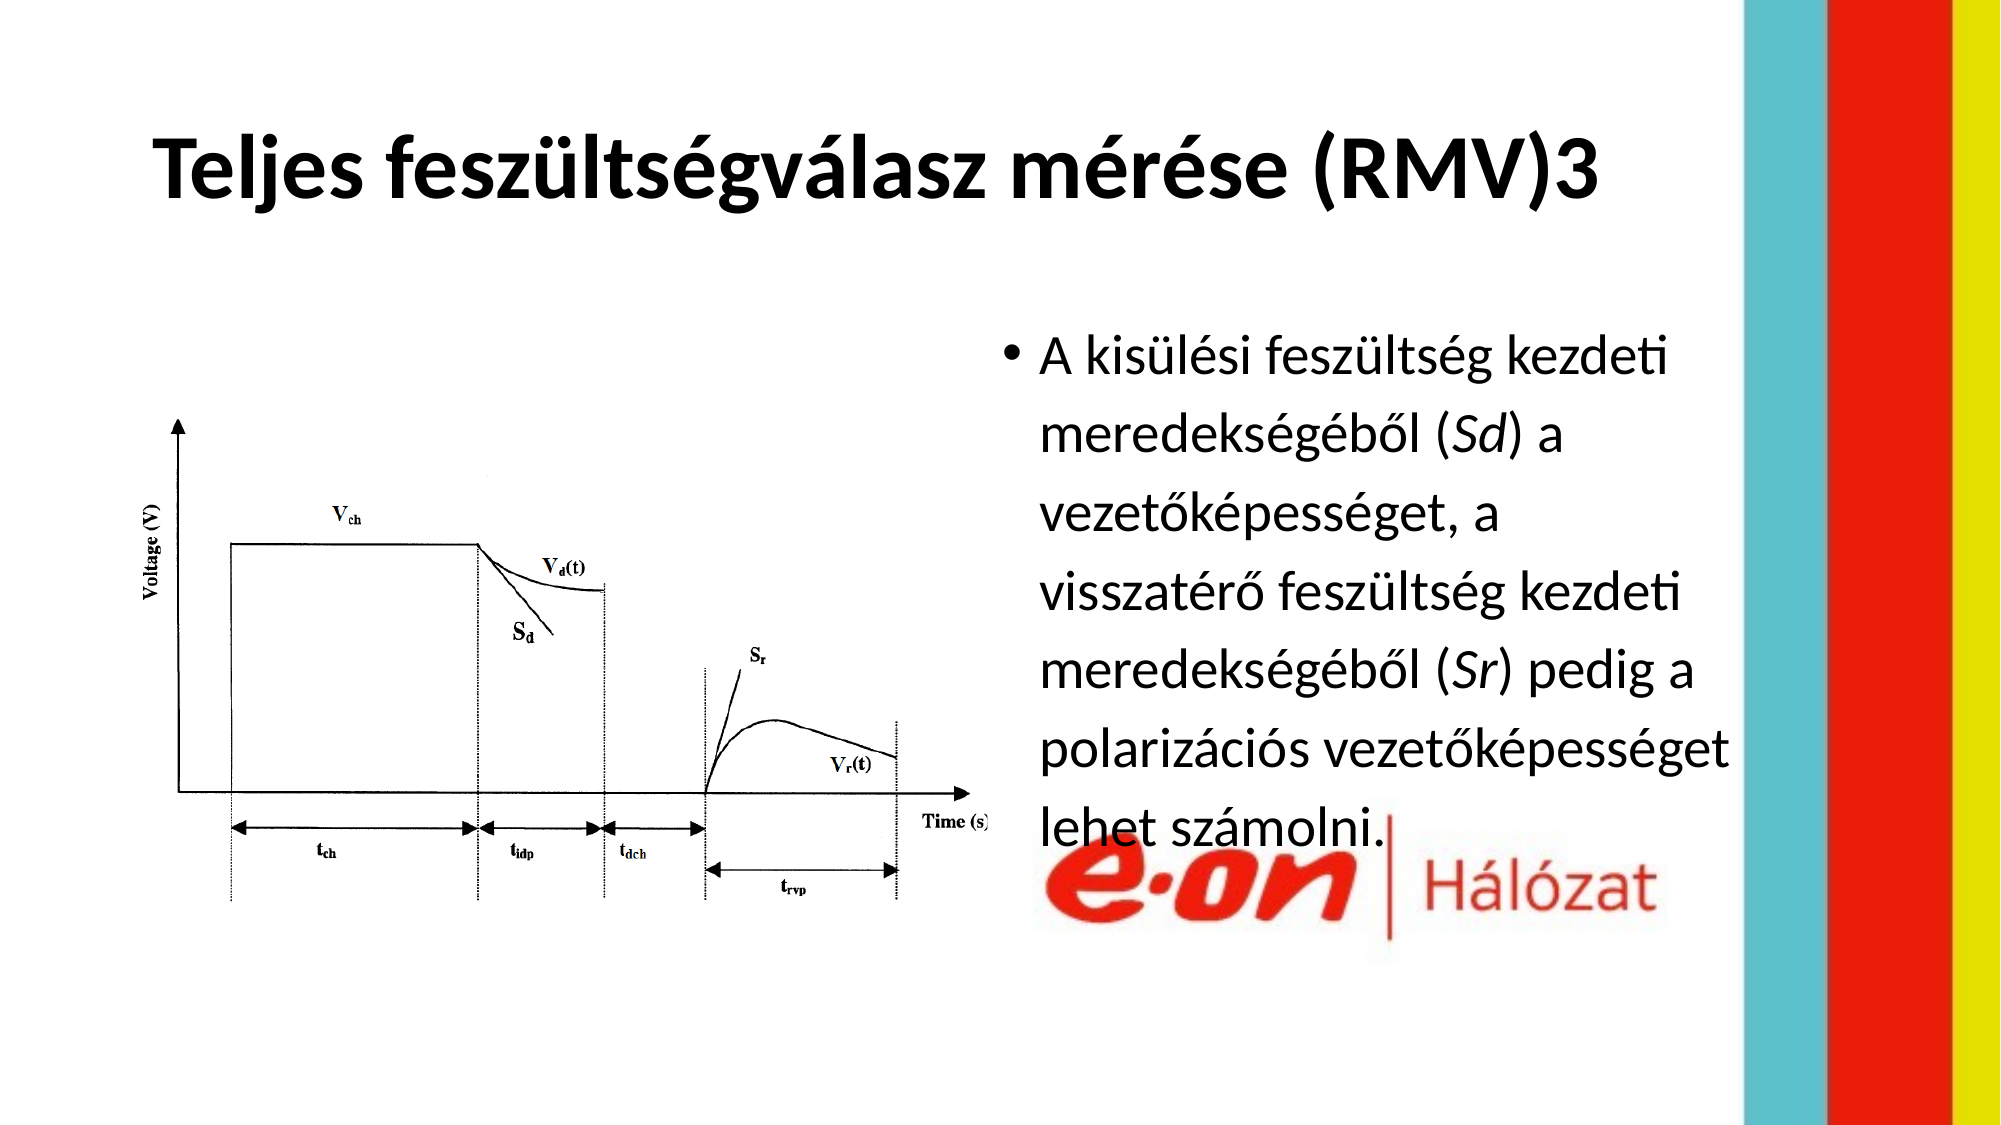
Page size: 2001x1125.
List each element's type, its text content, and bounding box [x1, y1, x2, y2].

list A kisülési feszültség kezdeti meredekségéből (Sd) a vezetőképességet, a visszatérő feszültség kezdeti meredekségéből (Sr) pedig a polarizációs vezetőképességet lehet számolni. [987, 299, 1750, 947]
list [137, 408, 988, 905]
title Teljes feszültségválasz mérése (RMV)3 [137, 59, 1863, 278]
picture [0, 0, 2001, 1125]
